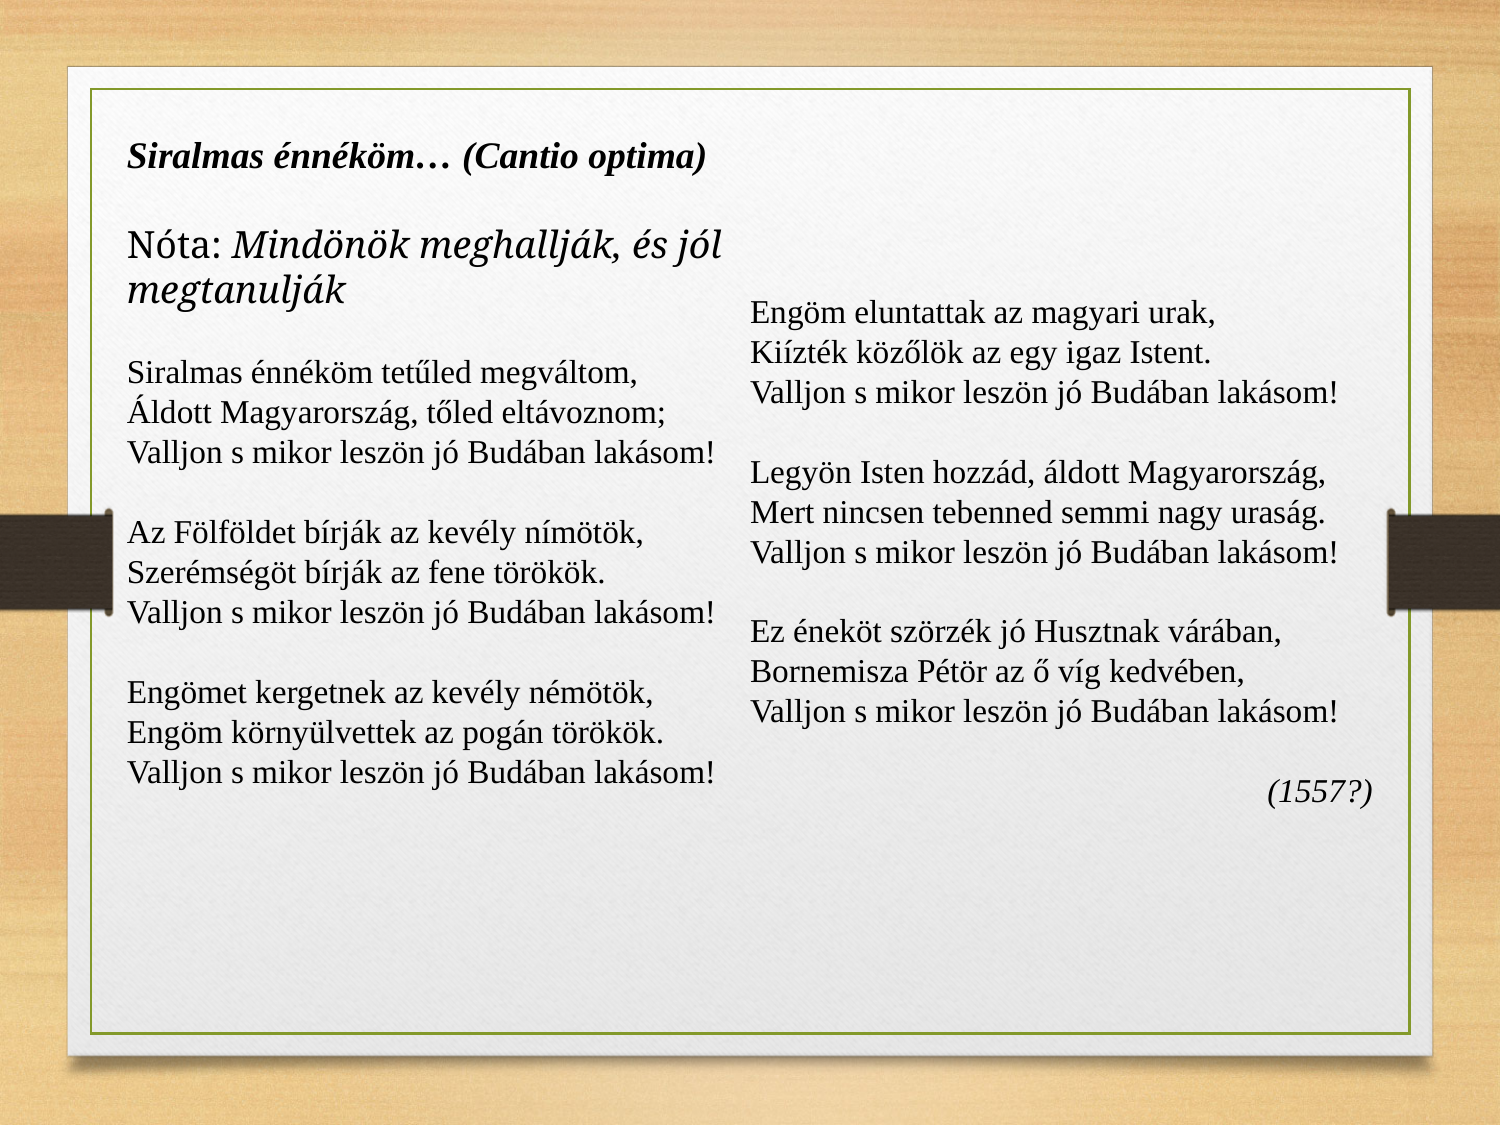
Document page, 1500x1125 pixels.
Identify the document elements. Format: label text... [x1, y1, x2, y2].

text_box Siralmas énnéköm… (Cantio optima) Nóta: Mindönök meghallják, és jól megtanulják Siralmas énnéköm tetűled megváltom, Áldott Magyarország, tőled eltávoznom; Valljon s mikor leszön jó Budában lakásom! Az Fölföldet bírják az kevély nímötök, Szerémségöt bírják az fene törökök. Valljon s mikor leszön jó Budában lakásom! Engömet kergetnek az kevély némötök, Engöm környülvettek az pogán törökök. Valljon s mikor leszön jó Budában lakásom! Engöm eluntattak az magyari urak, Kiízték közőlök az egy igaz Istent. Valljon s mikor leszön jó Budában lakásom! Legyön Isten hozzád, áldott Magyarország, Mert nincsen tebenned semmi nagy uraság. Valljon s mikor leszön jó Budában lakásom! Ez éneköt szörzék jó Husztnak várában, Bornemisza Pétör az ő víg kedvében, Valljon s mikor leszön jó Budában lakásom! (1557?) [112, 123, 1388, 920]
picture [0, 0, 1500, 1125]
